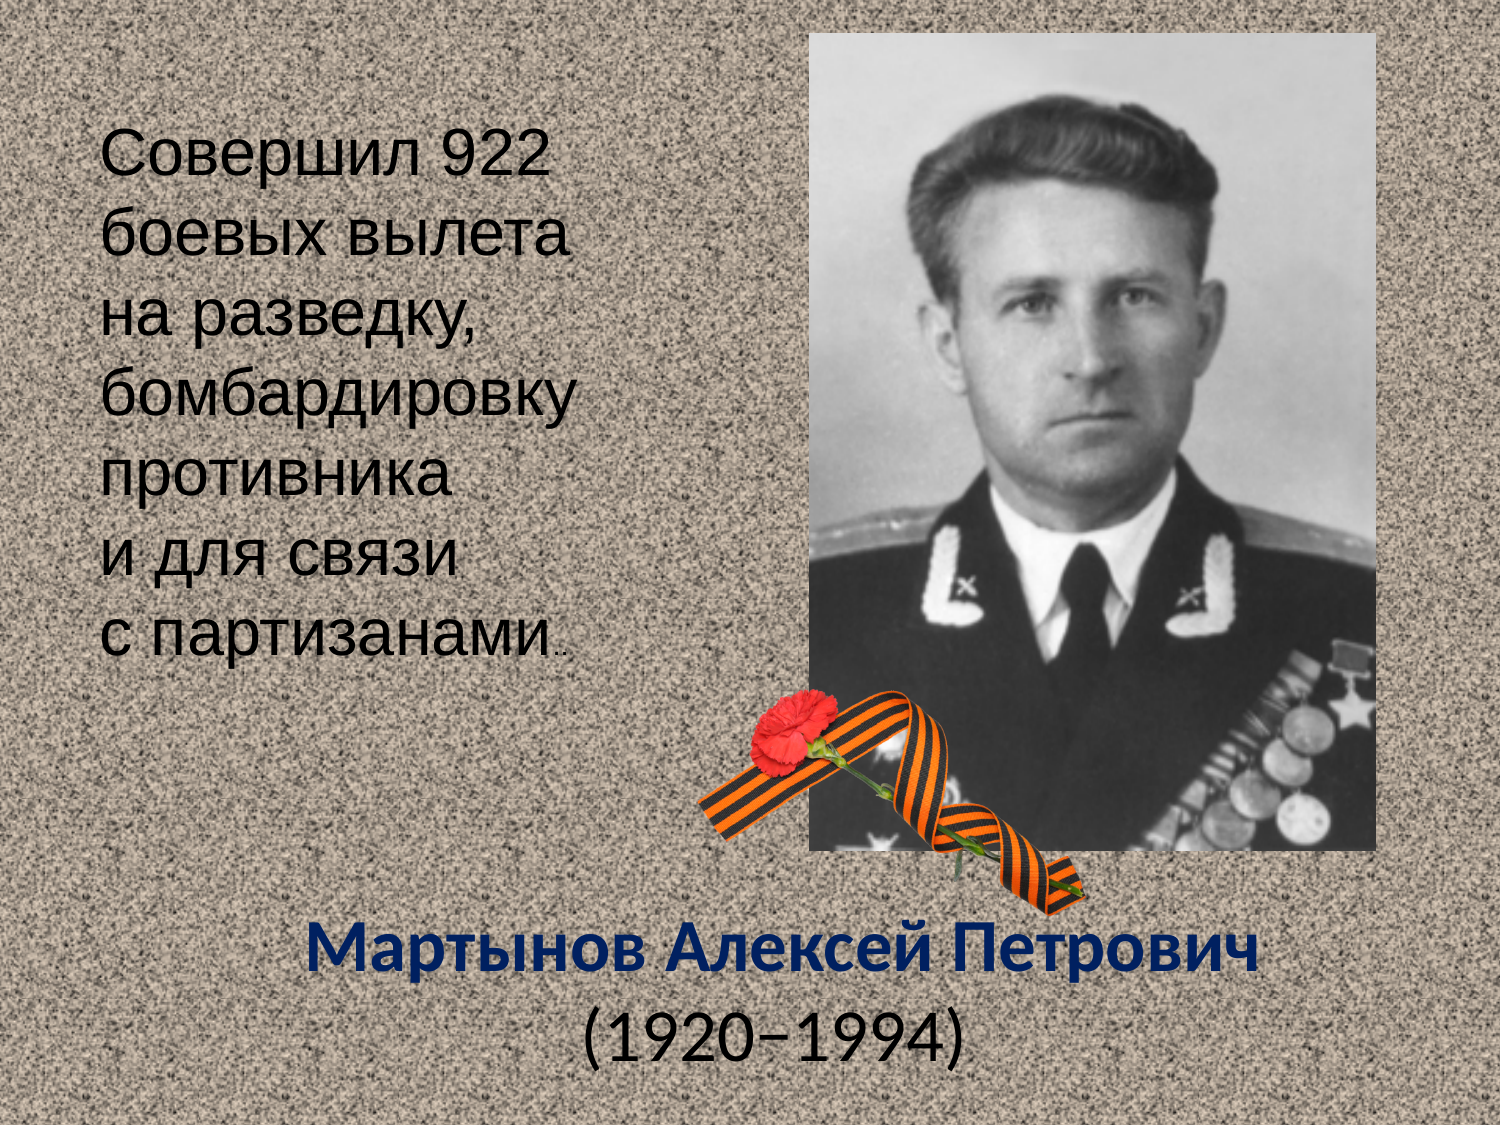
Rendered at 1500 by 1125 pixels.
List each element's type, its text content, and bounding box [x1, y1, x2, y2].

picture [0, 0, 1500, 1125]
subtitle Мартынов Алексей Петрович (1920−1994) [248, 881, 1317, 1046]
text_box Совершил 922 боевых вылета на разведку, бомбардировку противника и для связи с партизанами.. [84, 101, 652, 677]
